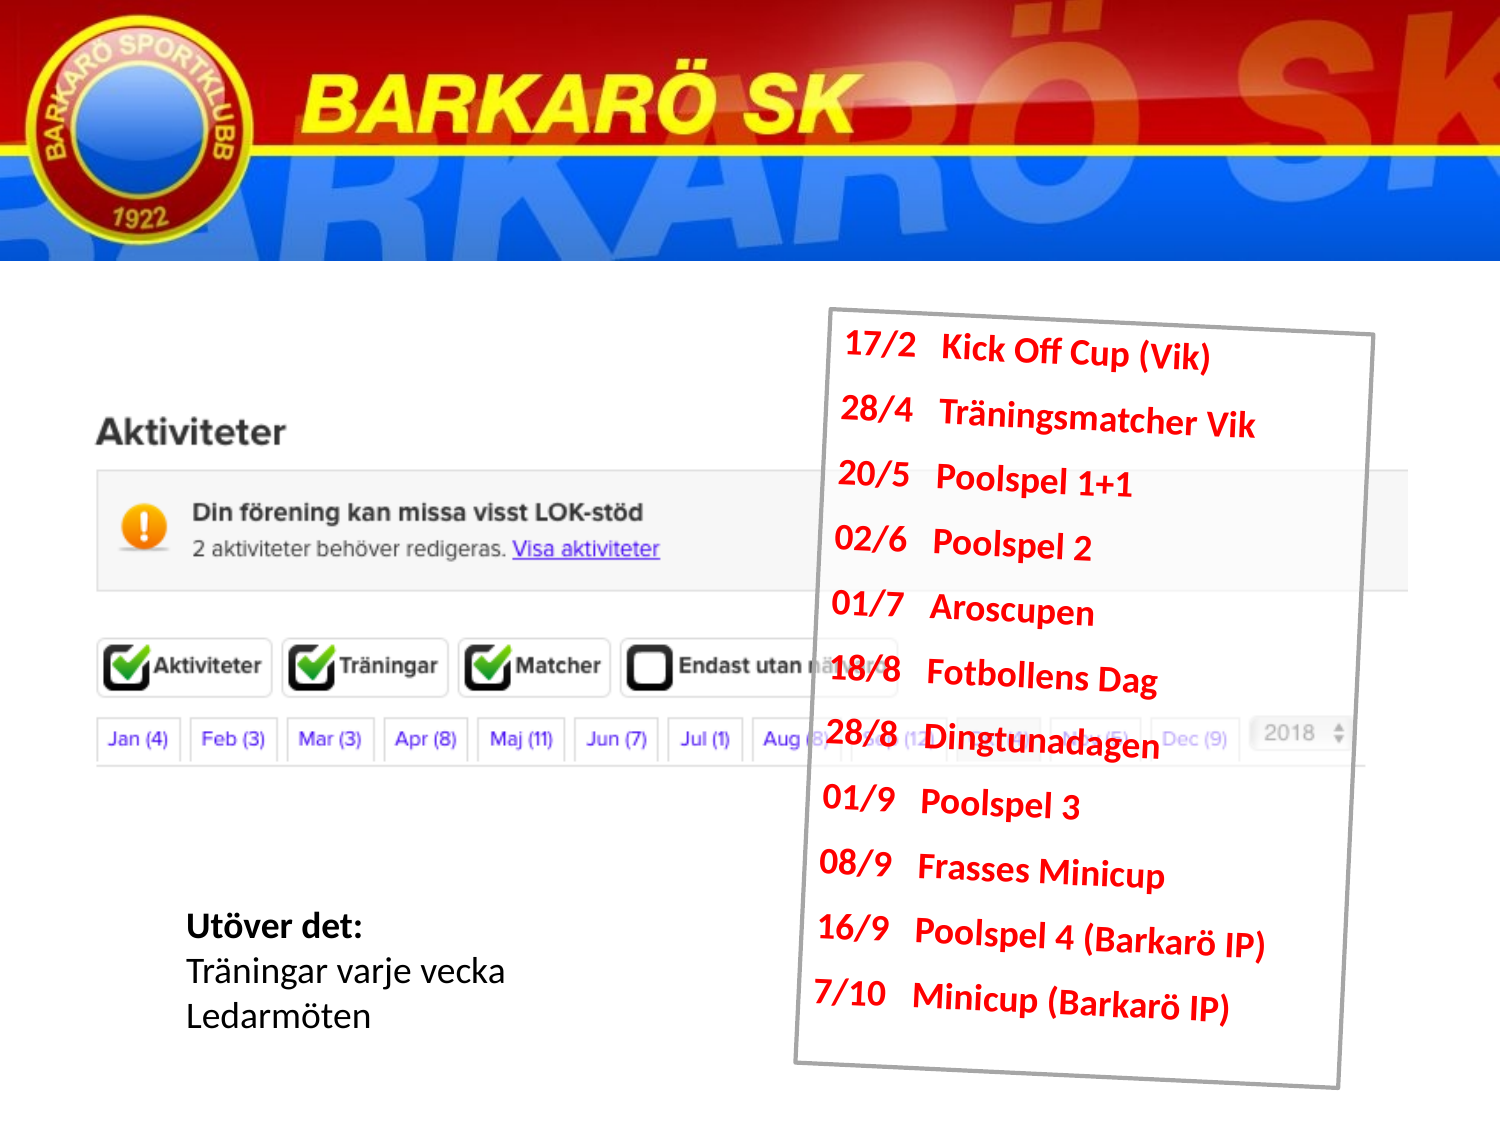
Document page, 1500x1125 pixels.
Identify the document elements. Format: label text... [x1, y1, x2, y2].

picture [88, 408, 1408, 776]
picture [0, 0, 1500, 261]
text_box Utöver det: Träningar varje vecka Ledarmöten [171, 893, 530, 1088]
text_box 17/2 Kick Off Cup (Vik) 28/4 Träningsmatcher Vik 20/5 Poolspel 1+1 02/6 Poolspel 2 01/7 Aroscupen 18/8 Fotbollens Dag 28/8 Dingtunadagen 01/9 Poolspel 3 08/9 Frasses Minicup 16/9 Poolspel 4 (Barkarö IP) 7/10 Minicup (Barkarö IP) [823, 306, 1376, 407]
text_box 17/2 Kick Off Cup (Vik) 28/4 Träningsmatcher Vik 20/5 Poolspel 1+1 02/6 Poolspel 2 01/7 Aroscupen 18/8 Fotbollens Dag 28/8 Dingtunadagen 01/9 Poolspel 3 08/9 Frasses Minicup 16/9 Poolspel 4 (Barkarö IP) 7/10 Minicup (Barkarö IP) [793, 784, 1355, 1091]
